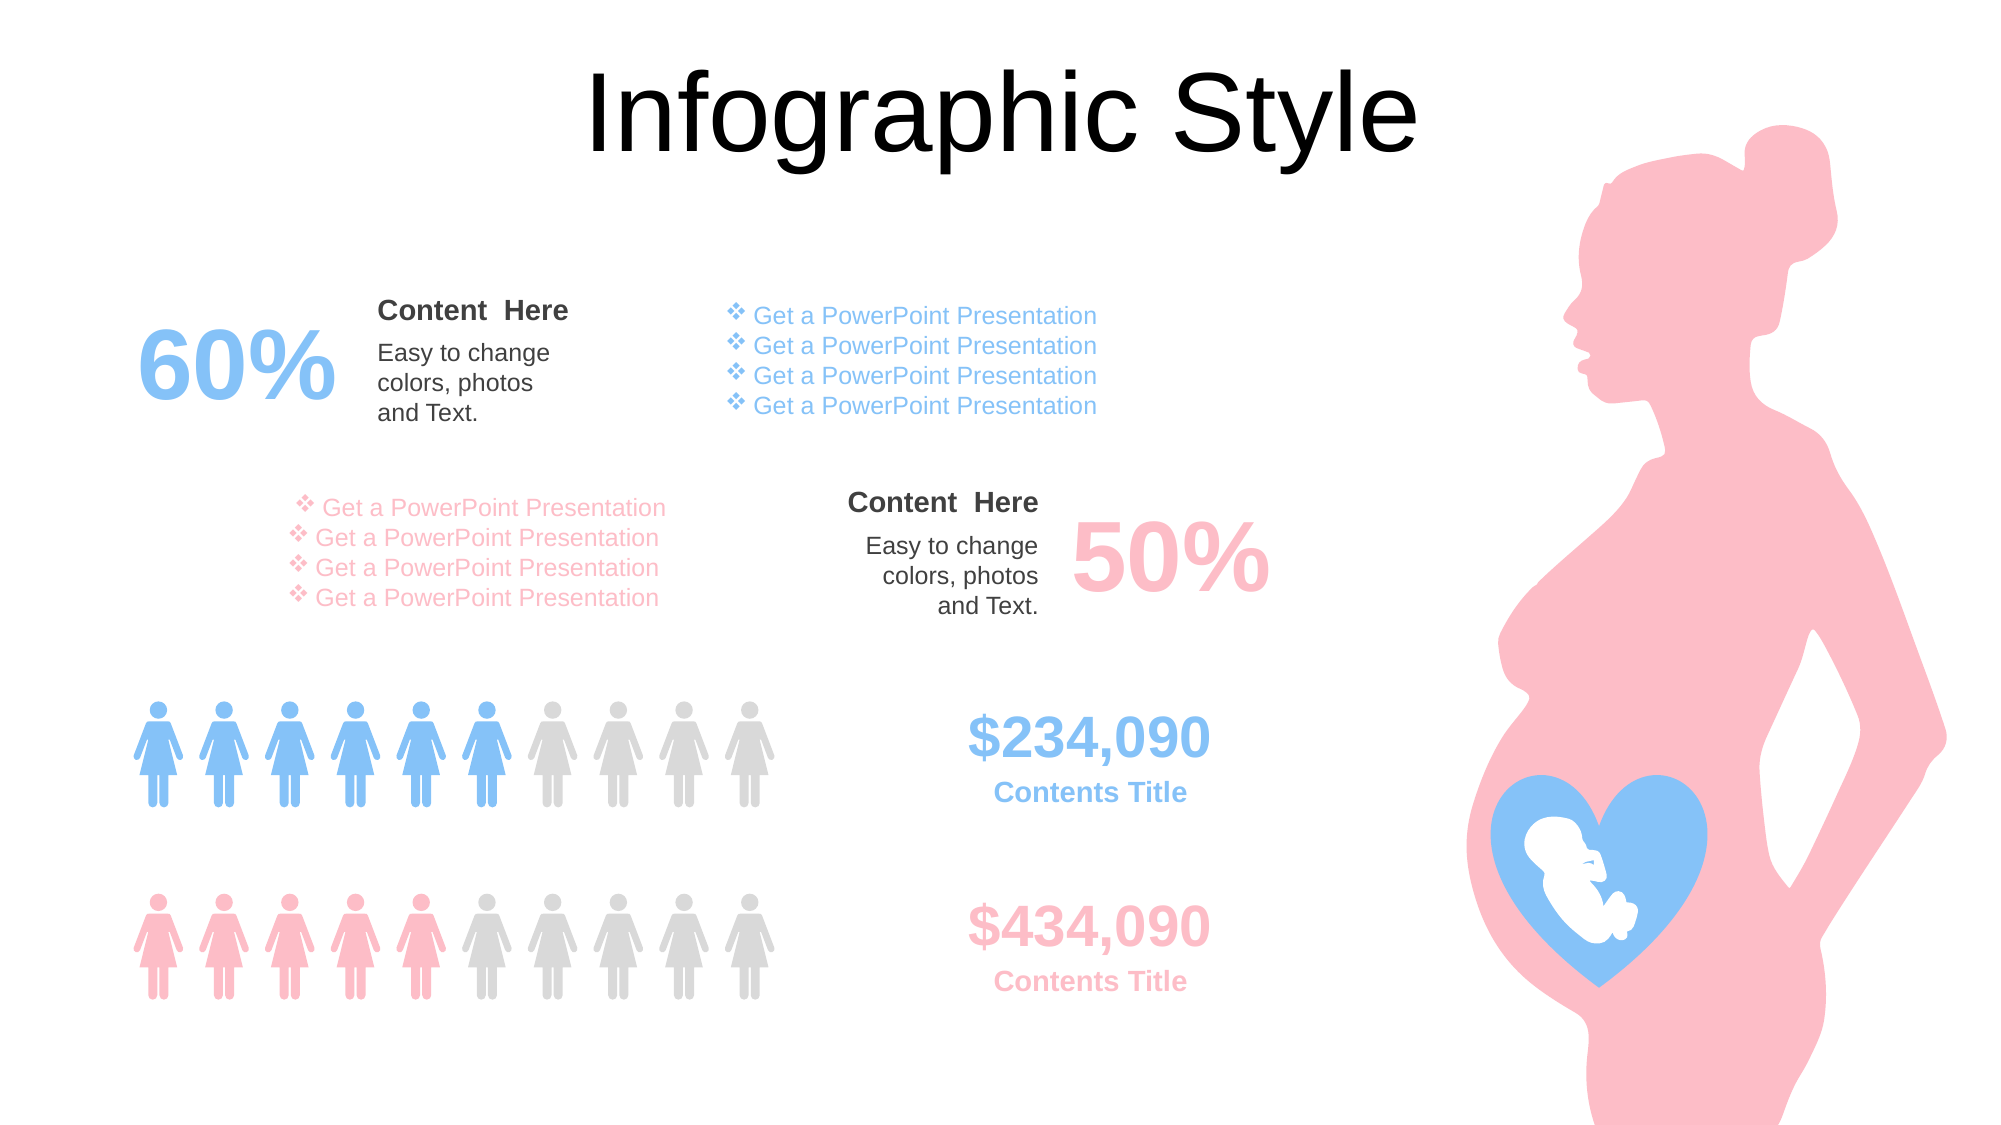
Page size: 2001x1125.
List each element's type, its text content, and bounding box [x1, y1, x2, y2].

text_box Get a PowerPoint Presentation Get a PowerPoint Presentation Get a PowerPoint Presentation Get a PowerPoint Presentation [221, 484, 682, 619]
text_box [1466, 125, 1947, 1125]
list Infographic Style [53, 46, 1952, 184]
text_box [827, 475, 1054, 628]
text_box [133, 692, 1236, 817]
text_box Get a PowerPoint Presentation Get a PowerPoint Presentation Get a PowerPoint Presentation Get a PowerPoint Presentation [710, 292, 1172, 427]
text_box 50% [1054, 484, 1301, 619]
text_box 60% [108, 292, 362, 427]
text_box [362, 283, 589, 436]
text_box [133, 880, 1236, 1005]
